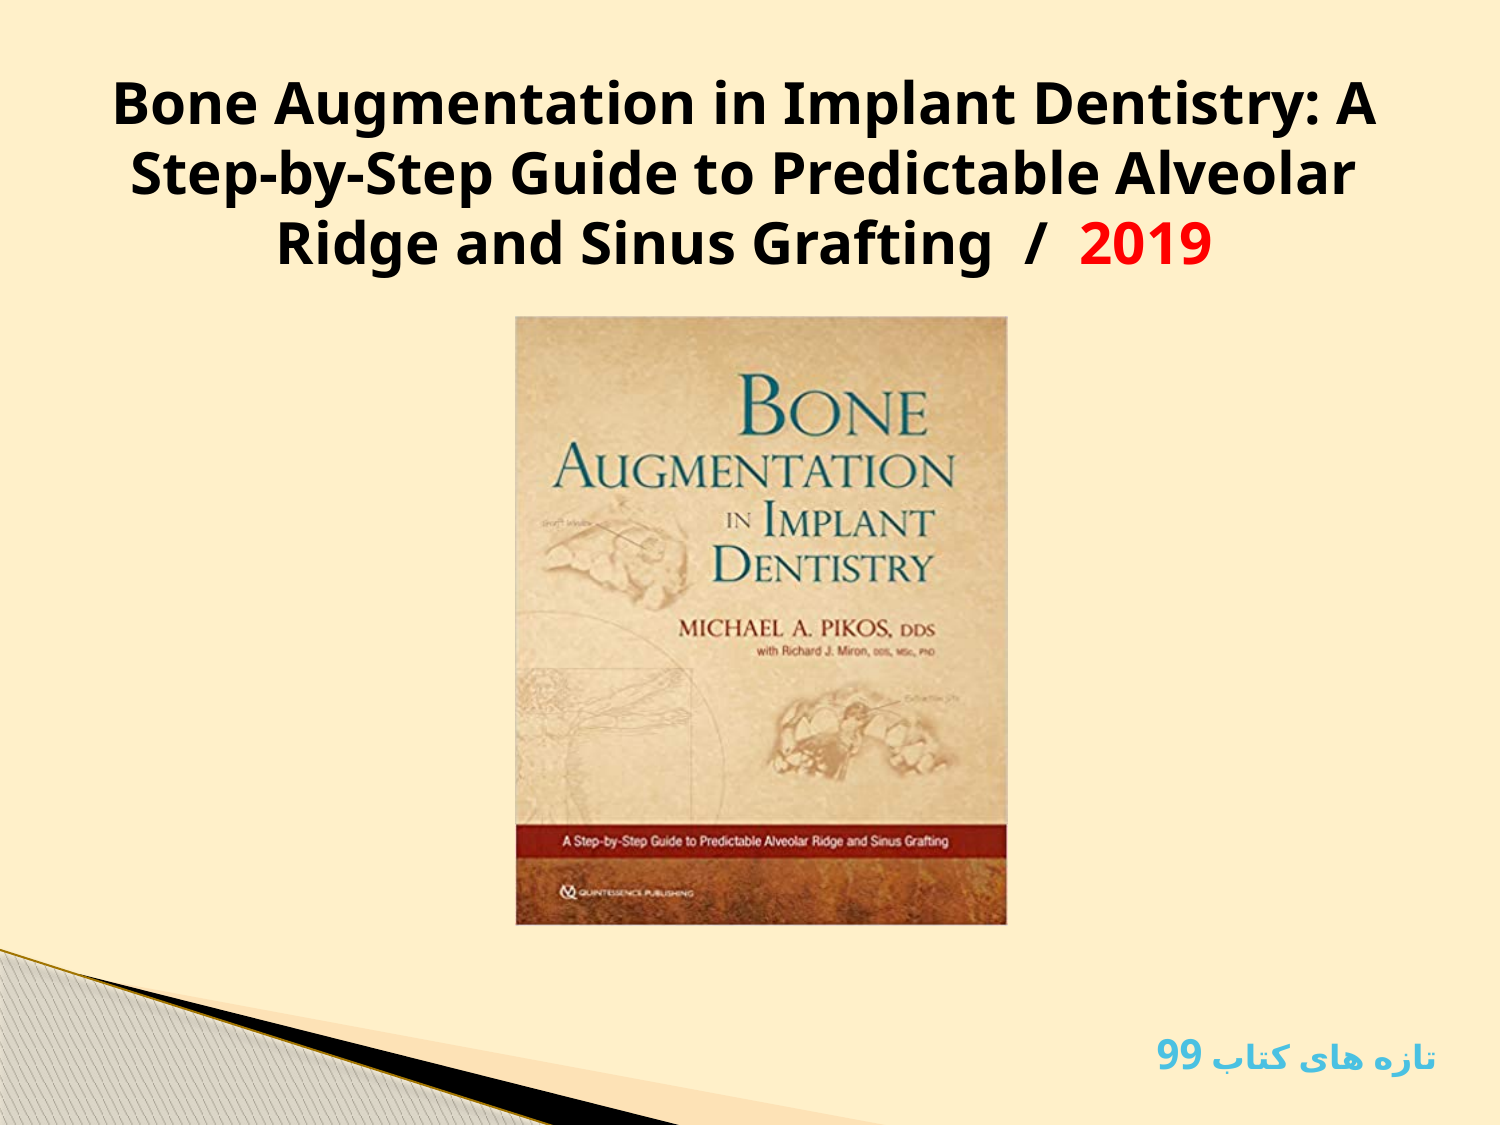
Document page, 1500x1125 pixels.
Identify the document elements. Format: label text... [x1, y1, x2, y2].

picture [515, 316, 1008, 927]
text_box تازه های کتاب 99 [996, 949, 1500, 1100]
text_box Bone Augmentation in Implant Dentistry: A Step-by-Step Guide to Predictable Alveolar Ridge and Sinus Grafting / 2019 [93, 58, 1395, 284]
